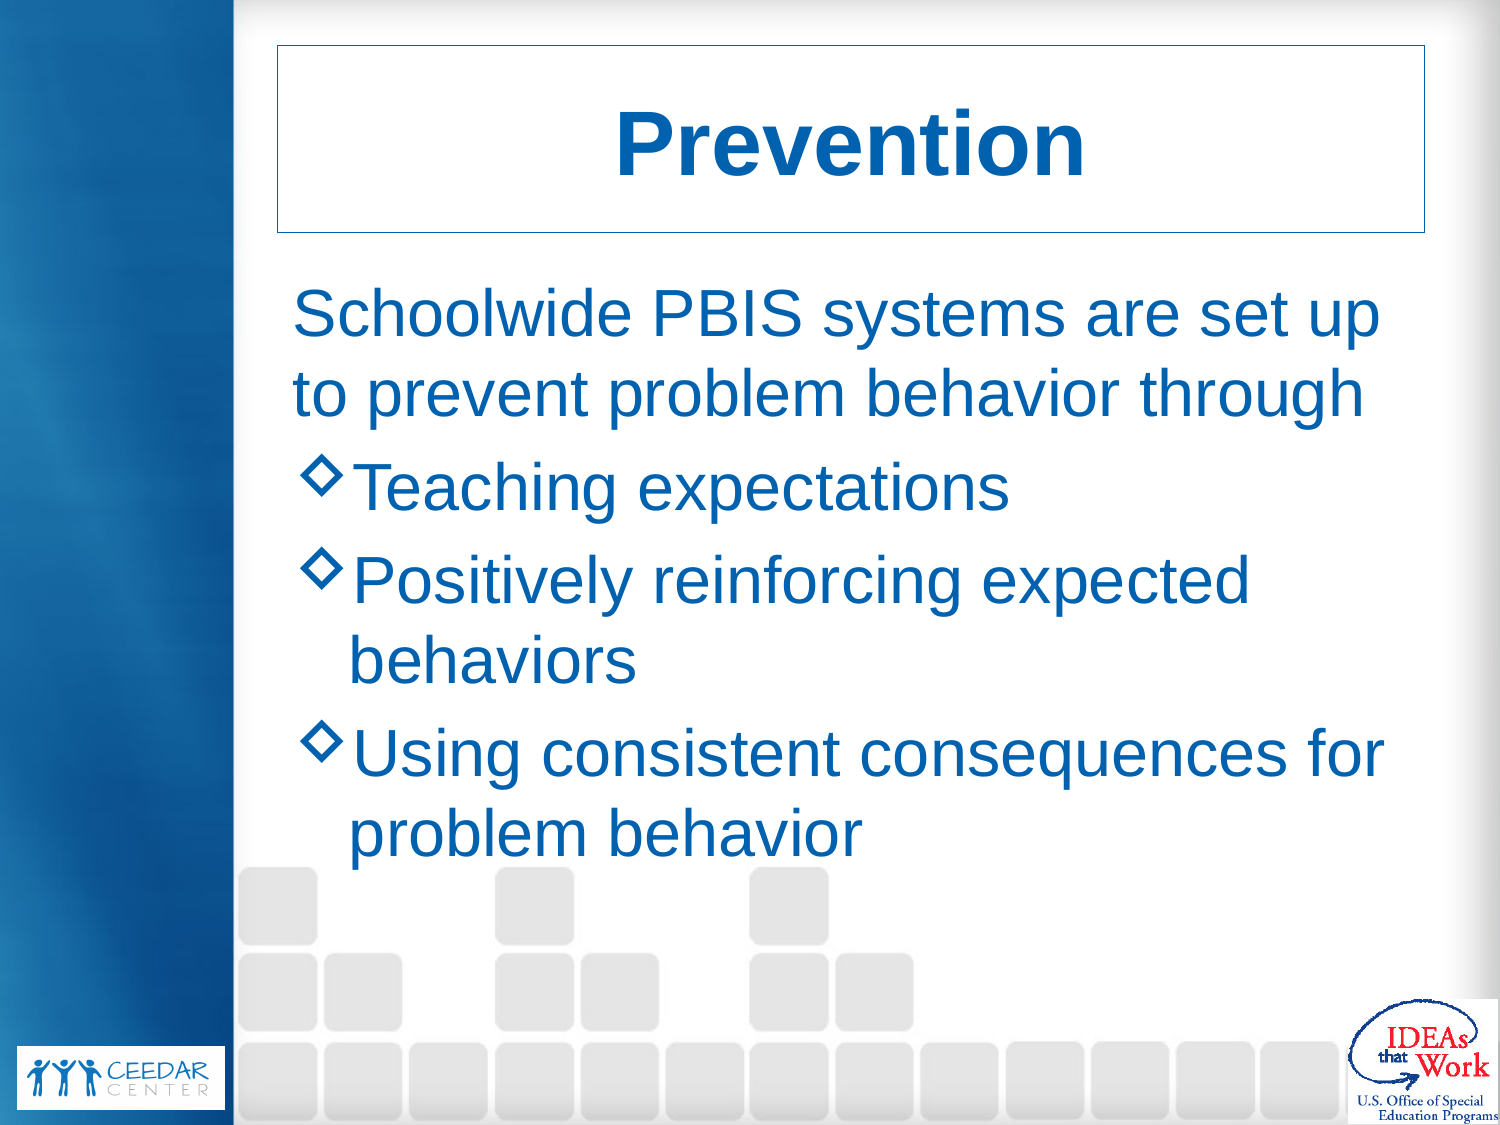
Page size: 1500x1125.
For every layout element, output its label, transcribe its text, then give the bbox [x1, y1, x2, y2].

list Schoolwide PBIS systems are set up to prevent problem behavior through Teaching expectations Positively reinforcing expected behaviors Using consistent consequences for problem behavior [277, 262, 1425, 858]
picture [0, 0, 1500, 1125]
title Prevention [277, 45, 1425, 233]
